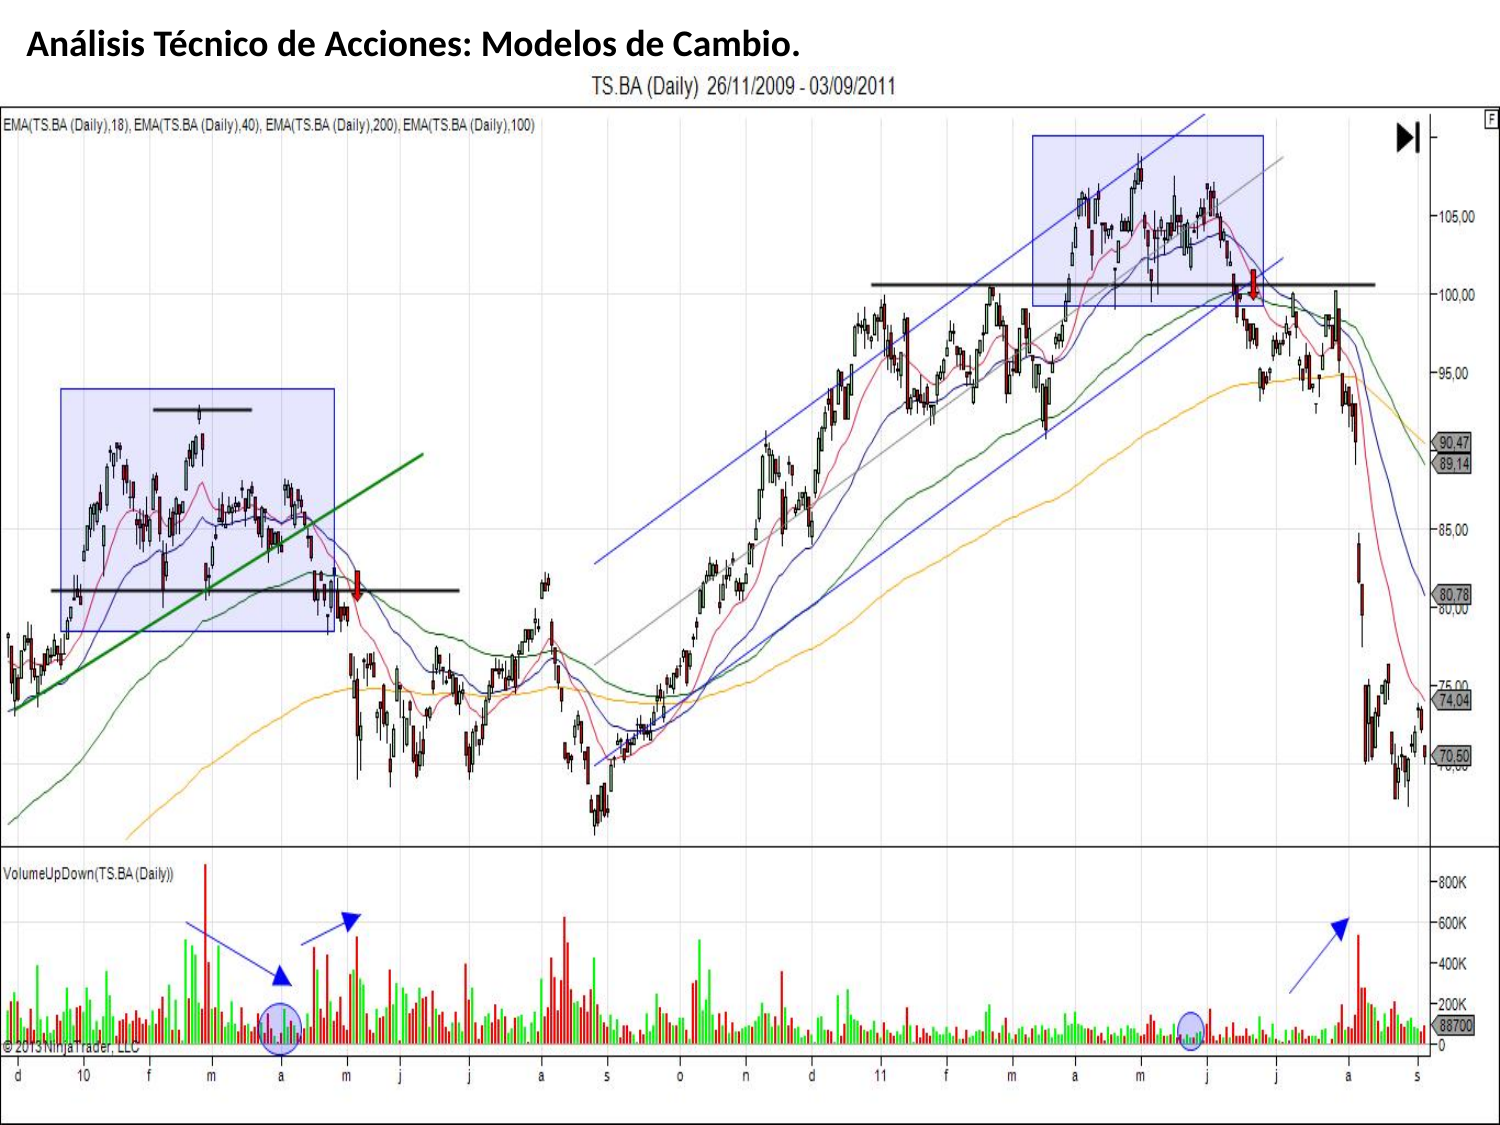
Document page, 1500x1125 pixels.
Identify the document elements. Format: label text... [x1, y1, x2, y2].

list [0, 66, 1500, 1125]
text_box Análisis Técnico de Acciones: Modelos de Cambio. [11, 11, 1117, 65]
